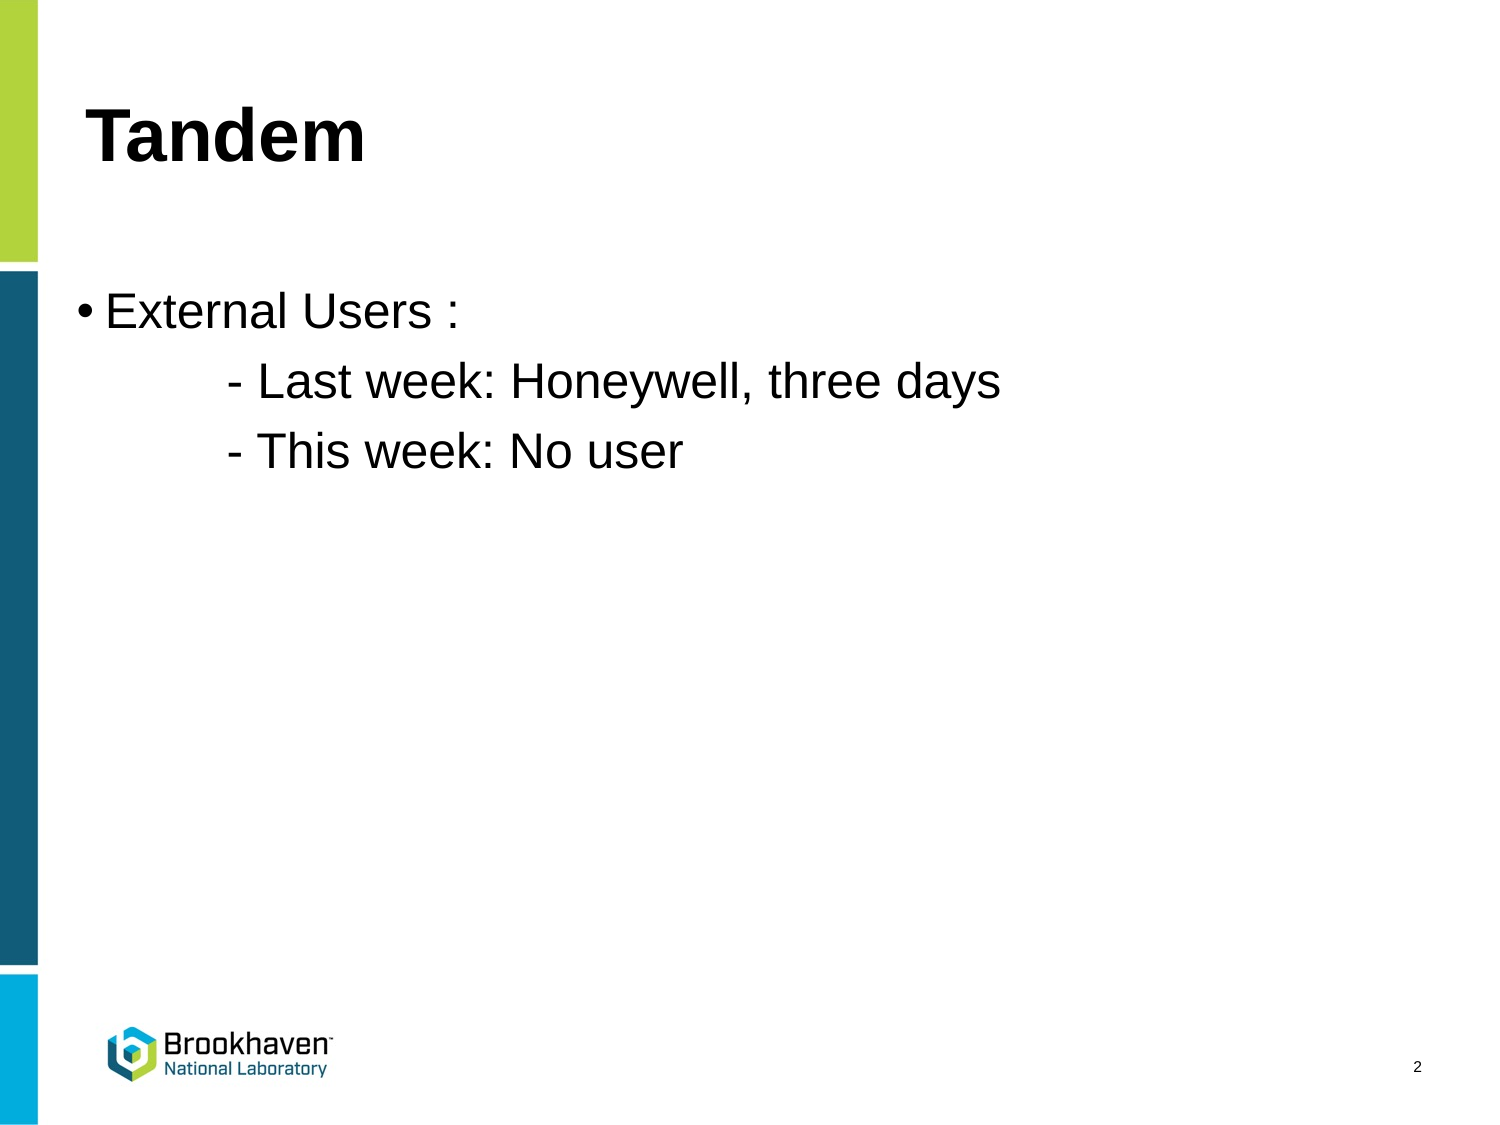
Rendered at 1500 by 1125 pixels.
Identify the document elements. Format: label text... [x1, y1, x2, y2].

title Tandem [70, 28, 1430, 247]
slide_number 2 [1376, 1036, 1430, 1097]
picture [0, 0, 1500, 1125]
list External Users : - Last week: Honeywell, three days - This week: No user [61, 212, 1377, 927]
